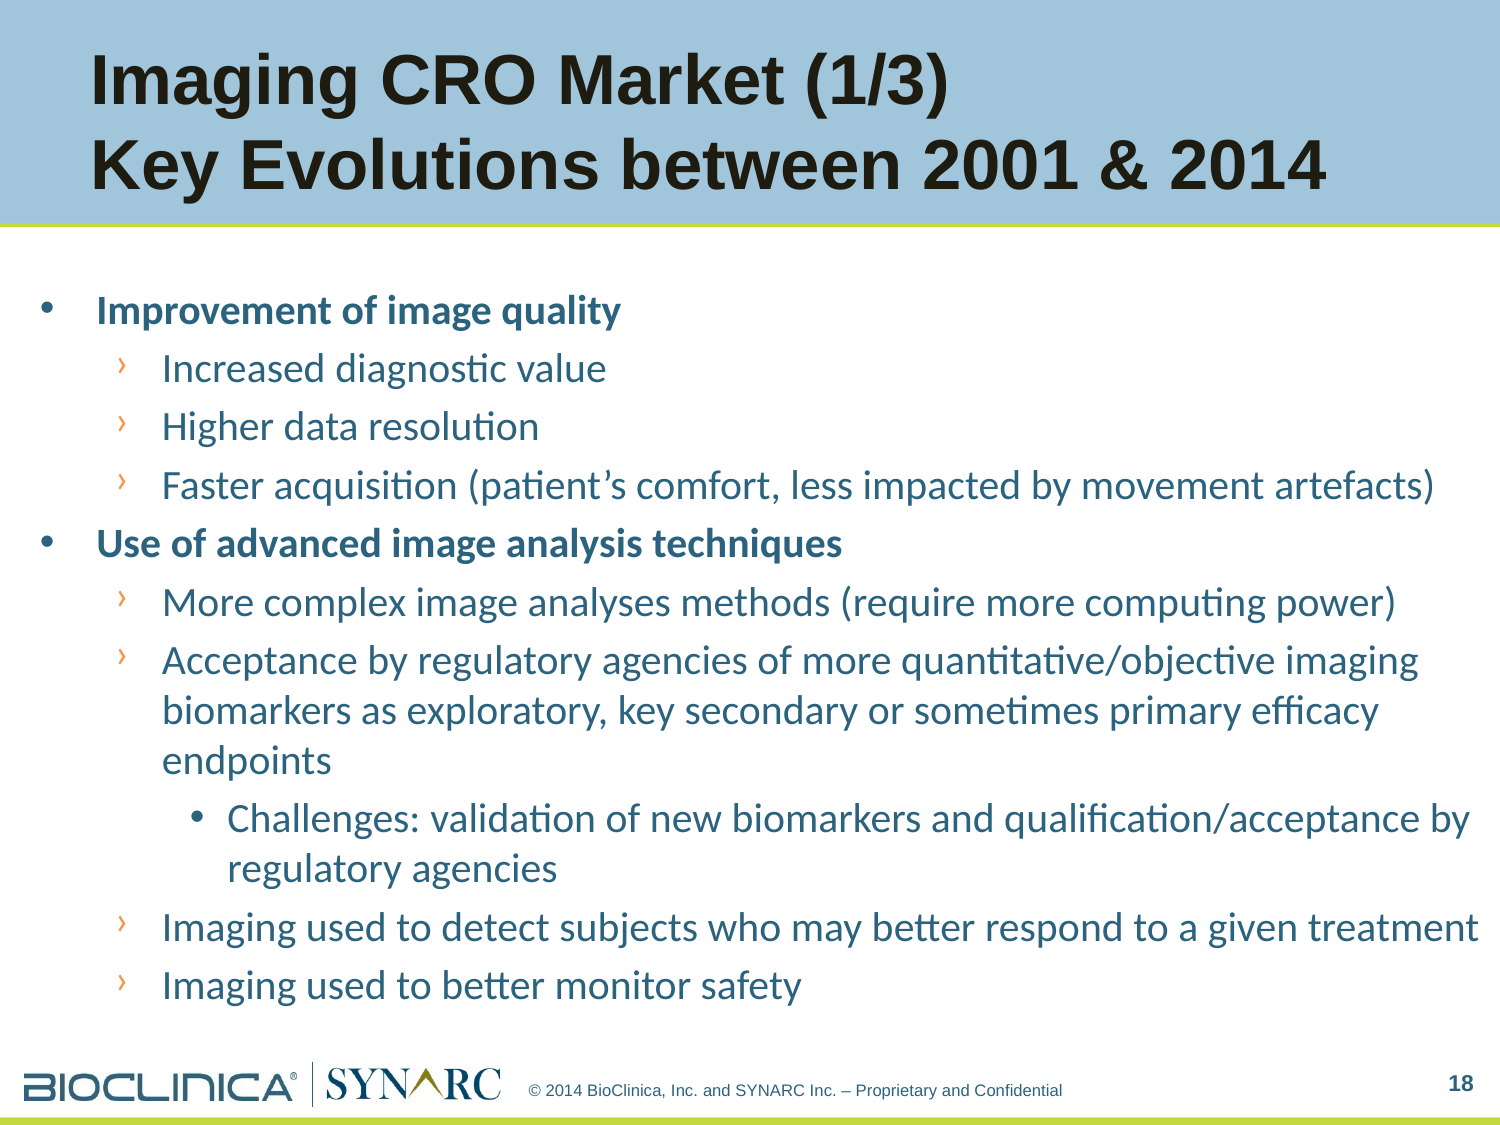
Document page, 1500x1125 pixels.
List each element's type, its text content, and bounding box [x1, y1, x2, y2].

picture [24, 1072, 297, 1101]
list Improvement of image quality Increased diagnostic value Higher data resolution Faster acquisition (patient’s comfort, less impacted by movement artefacts) Use of advanced image analysis techniques More complex image analyses methods (require more computing power) Acceptance by regulatory agencies of more quantitative/objective imaging biomarkers as exploratory, key secondary or sometimes primary efficacy endpoints Challenges: validation of new biomarkers and qualification/acceptance by regulatory agencies Imaging used to detect subjects who may better respond to a given treatment Imaging used to better monitor safety [24, 275, 1500, 1063]
title Imaging CRO Market (1/3) Key Evolutions between 2001 & 2014 [75, 12, 1425, 225]
picture [316, 1063, 514, 1103]
